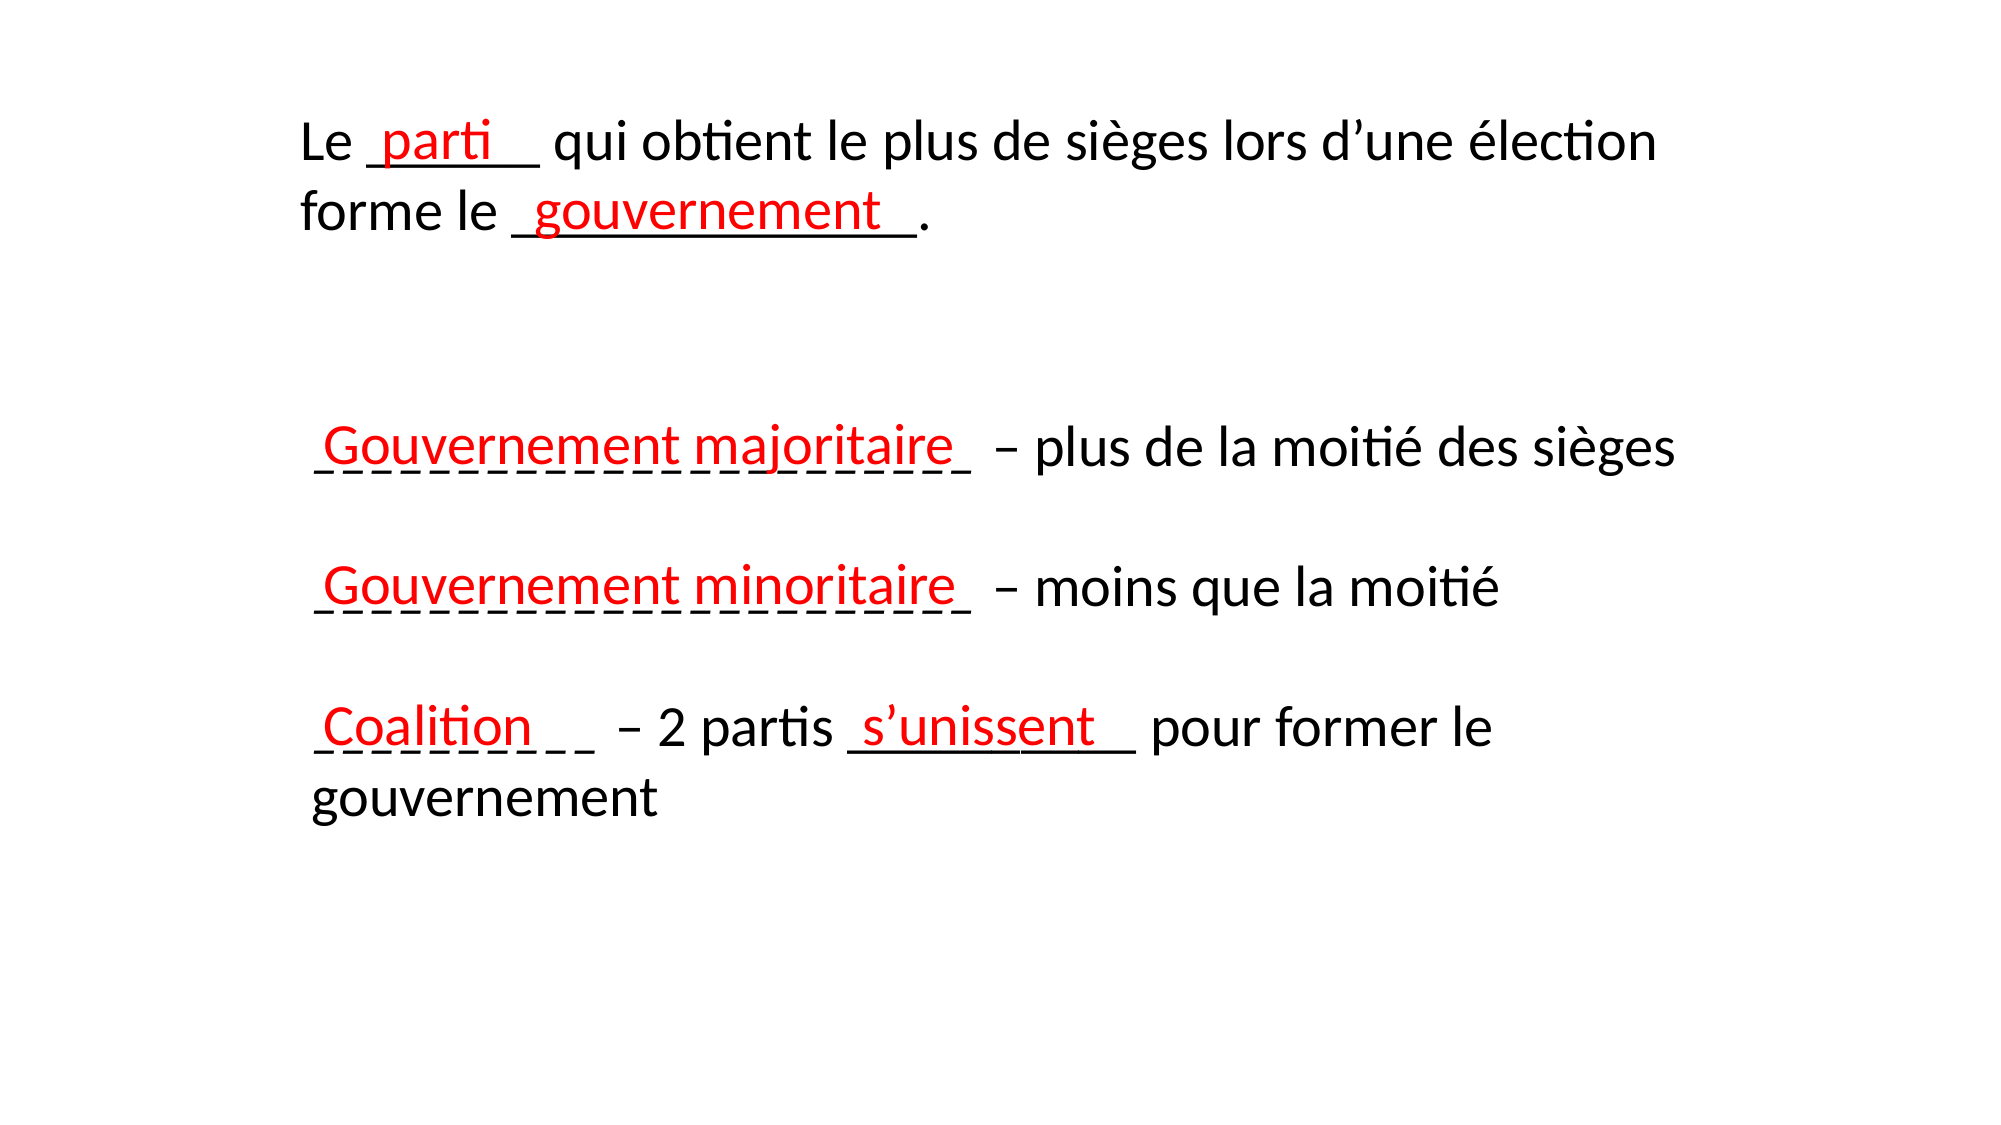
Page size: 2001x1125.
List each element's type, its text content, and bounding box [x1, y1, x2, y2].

text_box _______________________ – plus de la moitié des sièges _______________________ – moins que la moitié __________ – 2 partis __________ pour former le gouvernement [296, 400, 1704, 836]
text_box s’unissent [847, 679, 1118, 765]
text_box Coalition [308, 679, 555, 765]
text_box Le ______ qui obtient le plus de sièges lors d’une élection forme le ______________. [285, 94, 1715, 250]
text_box gouvernement [519, 164, 907, 249]
text_box Gouvernement minoritaire [308, 539, 989, 624]
text_box parti [367, 93, 532, 179]
text_box Gouvernement majoritaire [308, 398, 989, 484]
